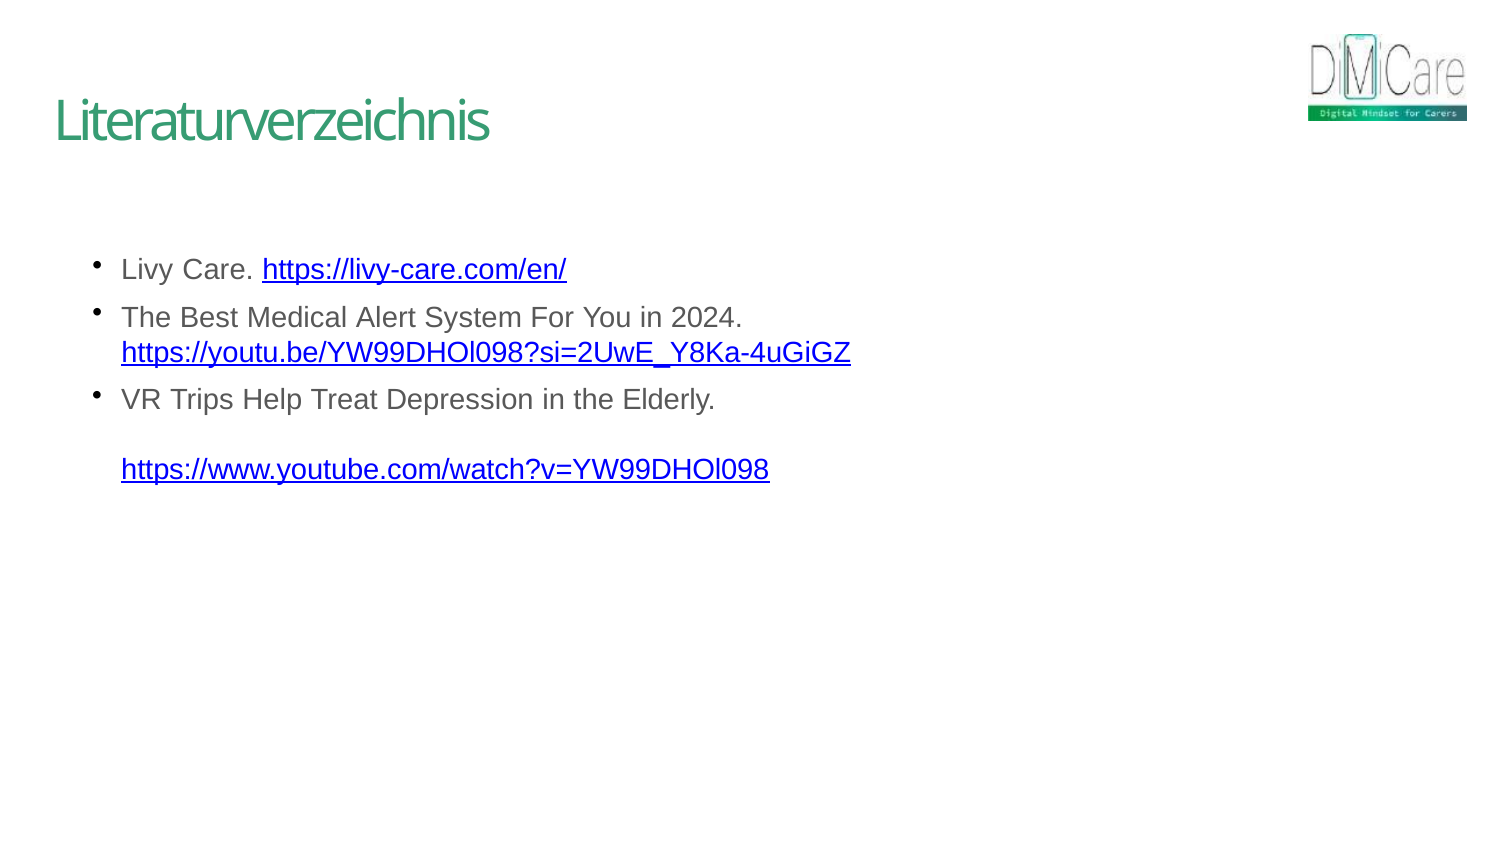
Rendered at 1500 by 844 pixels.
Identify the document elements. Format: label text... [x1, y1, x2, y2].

title Literaturverzeichnis [49, 22, 1275, 226]
text_box Livy Care. https://livy-care.com/en/ The Best Medical Alert System For You in 2024. https://youtu.be/YW99DHOl098?si=2UwE_Y8Ka-4uGiGZ VR Trips Help Treat Depression in the Elderly. https://www.youtube.com/watch?v=YW99DHOl098 [90, 236, 862, 486]
picture [1308, 33, 1468, 121]
